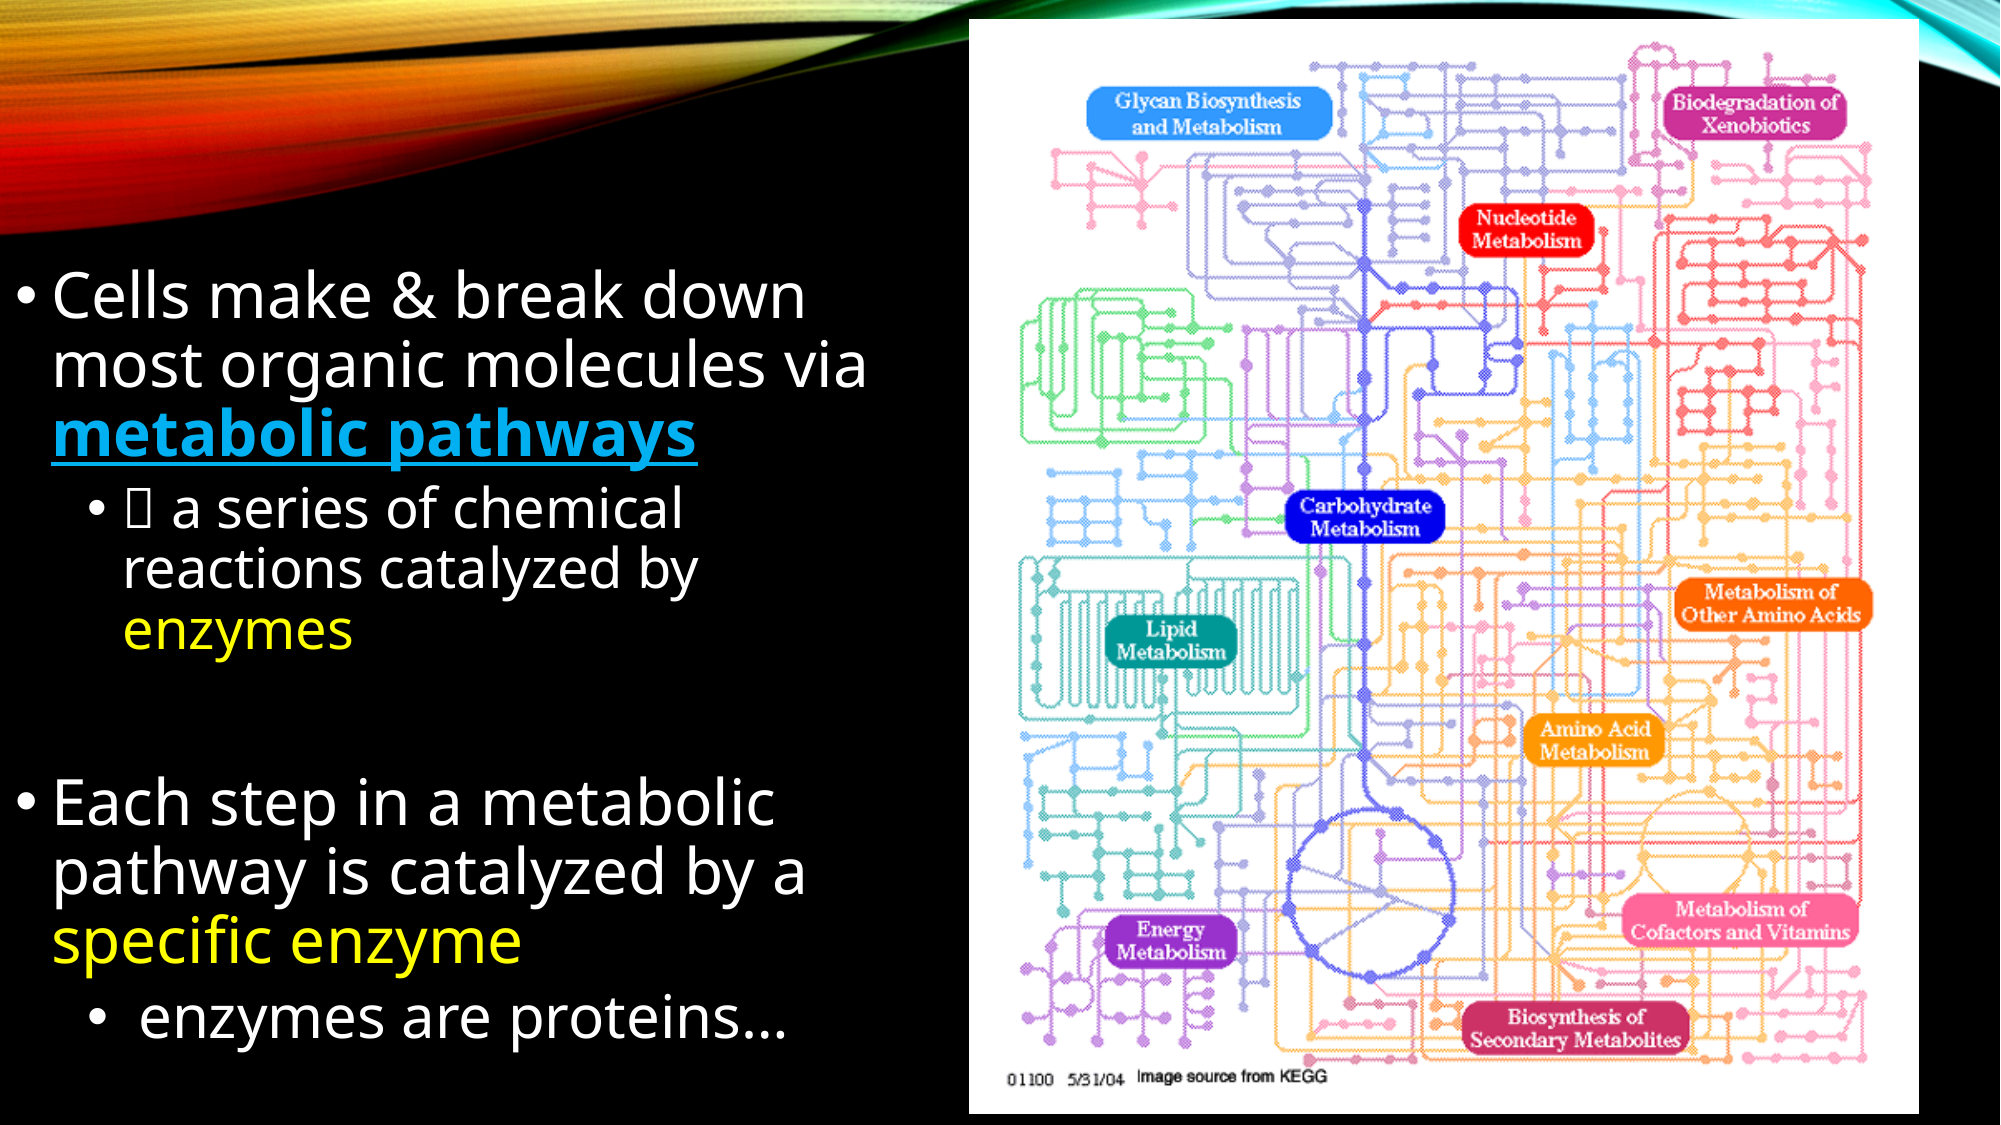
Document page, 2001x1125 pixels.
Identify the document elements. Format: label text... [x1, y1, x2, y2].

picture [0, 0, 2000, 1114]
list Cells make & break down most organic molecules via metabolic pathways  a series of chemical reactions catalyzed by enzymes Each step in a metabolic pathway is catalyzed by a specific enzyme enzymes are proteins… [0, 255, 955, 1061]
